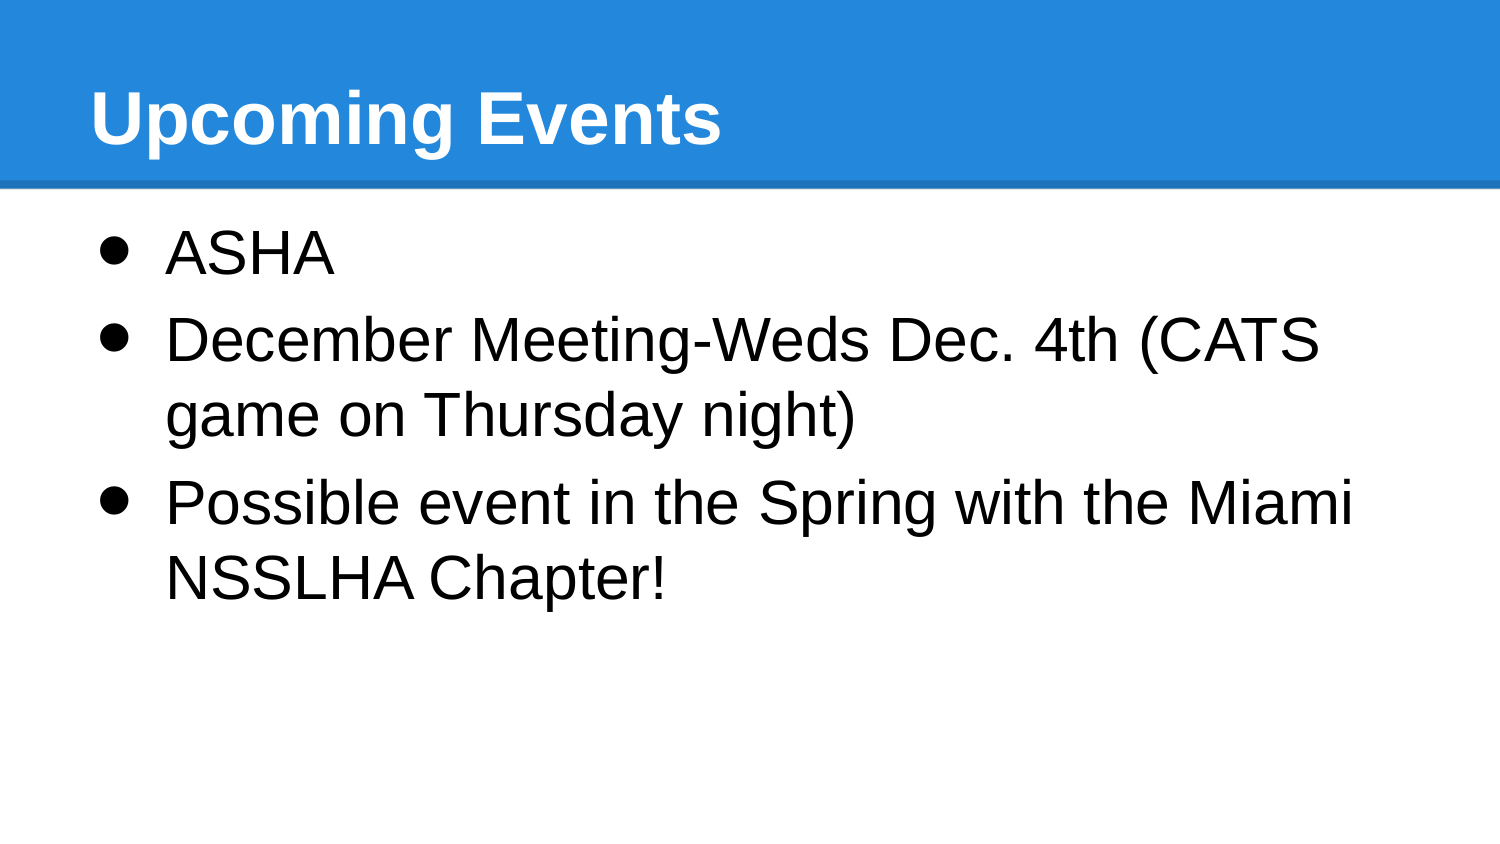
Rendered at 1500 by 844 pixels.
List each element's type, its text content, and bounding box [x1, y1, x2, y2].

list ASHA December Meeting-Weds Dec. 4th (CATS game on Thursday night) Possible event in the Spring with the Miami NSSLHA Chapter! [75, 196, 1425, 808]
title Upcoming Events [75, 33, 1425, 175]
